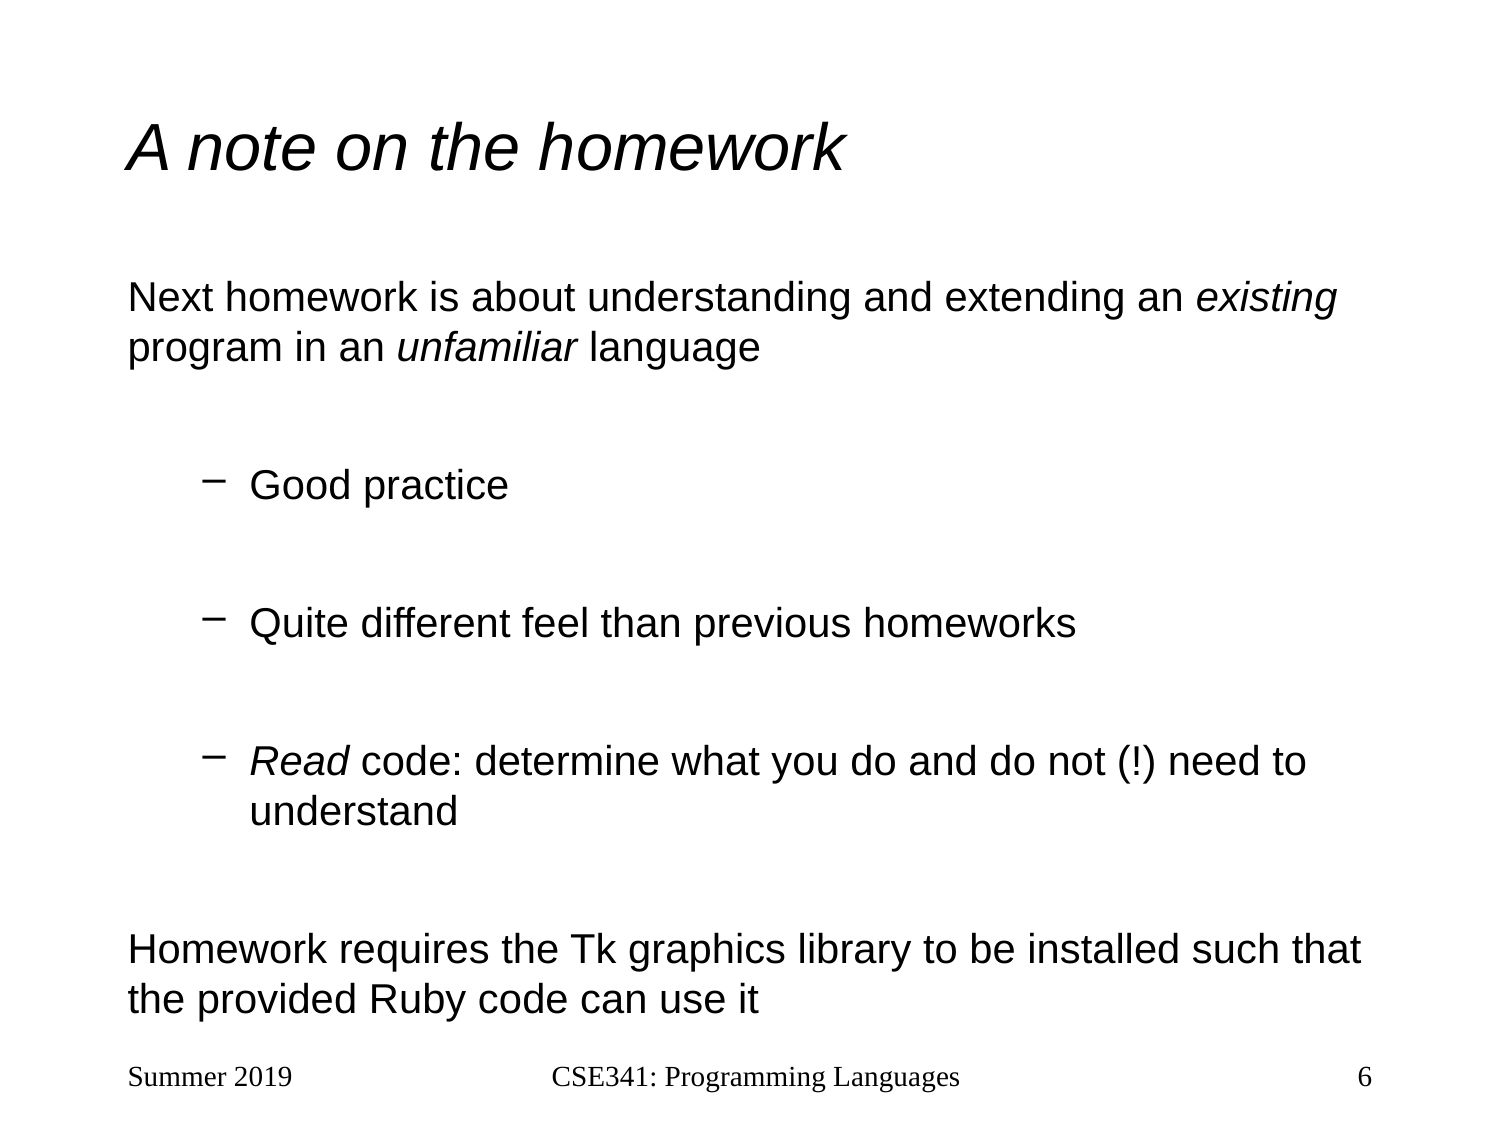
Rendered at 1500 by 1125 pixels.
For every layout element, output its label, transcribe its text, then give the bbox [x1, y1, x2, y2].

slide_number Summer 2019 [112, 1049, 426, 1125]
slide_number 6 [1074, 1049, 1388, 1125]
list Next homework is about understanding and extending an existing program in an unfamiliar language Good practice Quite different feel than previous homeworks Read code: determine what you do and do not (!) need to understand Homework requires the Tk graphics library to be installed such that the provided Ruby code can use it [112, 262, 1388, 1001]
footer CSE341: Programming Languages [474, 1049, 1038, 1125]
title A note on the homework [112, 49, 1388, 238]
